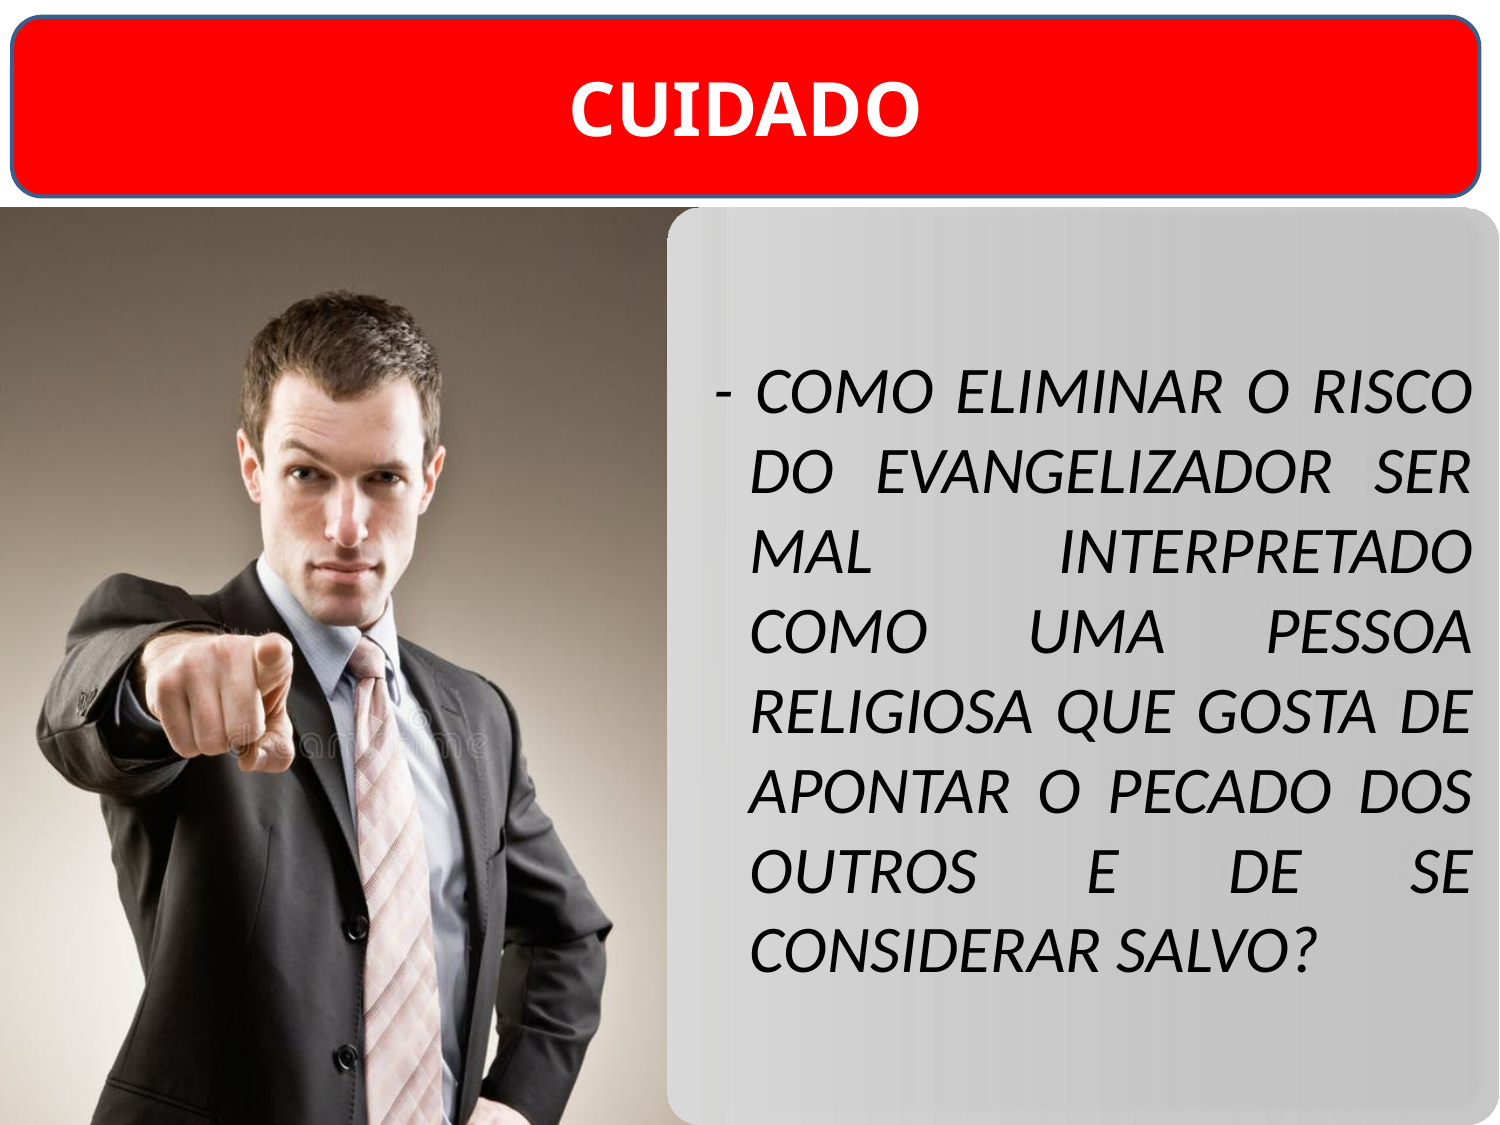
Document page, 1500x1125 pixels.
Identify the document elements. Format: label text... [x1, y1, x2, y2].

text_box - COMO ELIMINAR O RISCO DO EVANGELIZADOR SER MAL INTERPRETADO COMO UMA PESSOA RELIGIOSA QUE GOSTA DE APONTAR O PECADO DOS OUTROS E DE SE CONSIDERAR SALVO? [696, 205, 1500, 1125]
text_box CUIDADO [9, 14, 1482, 199]
picture [0, 207, 727, 1125]
